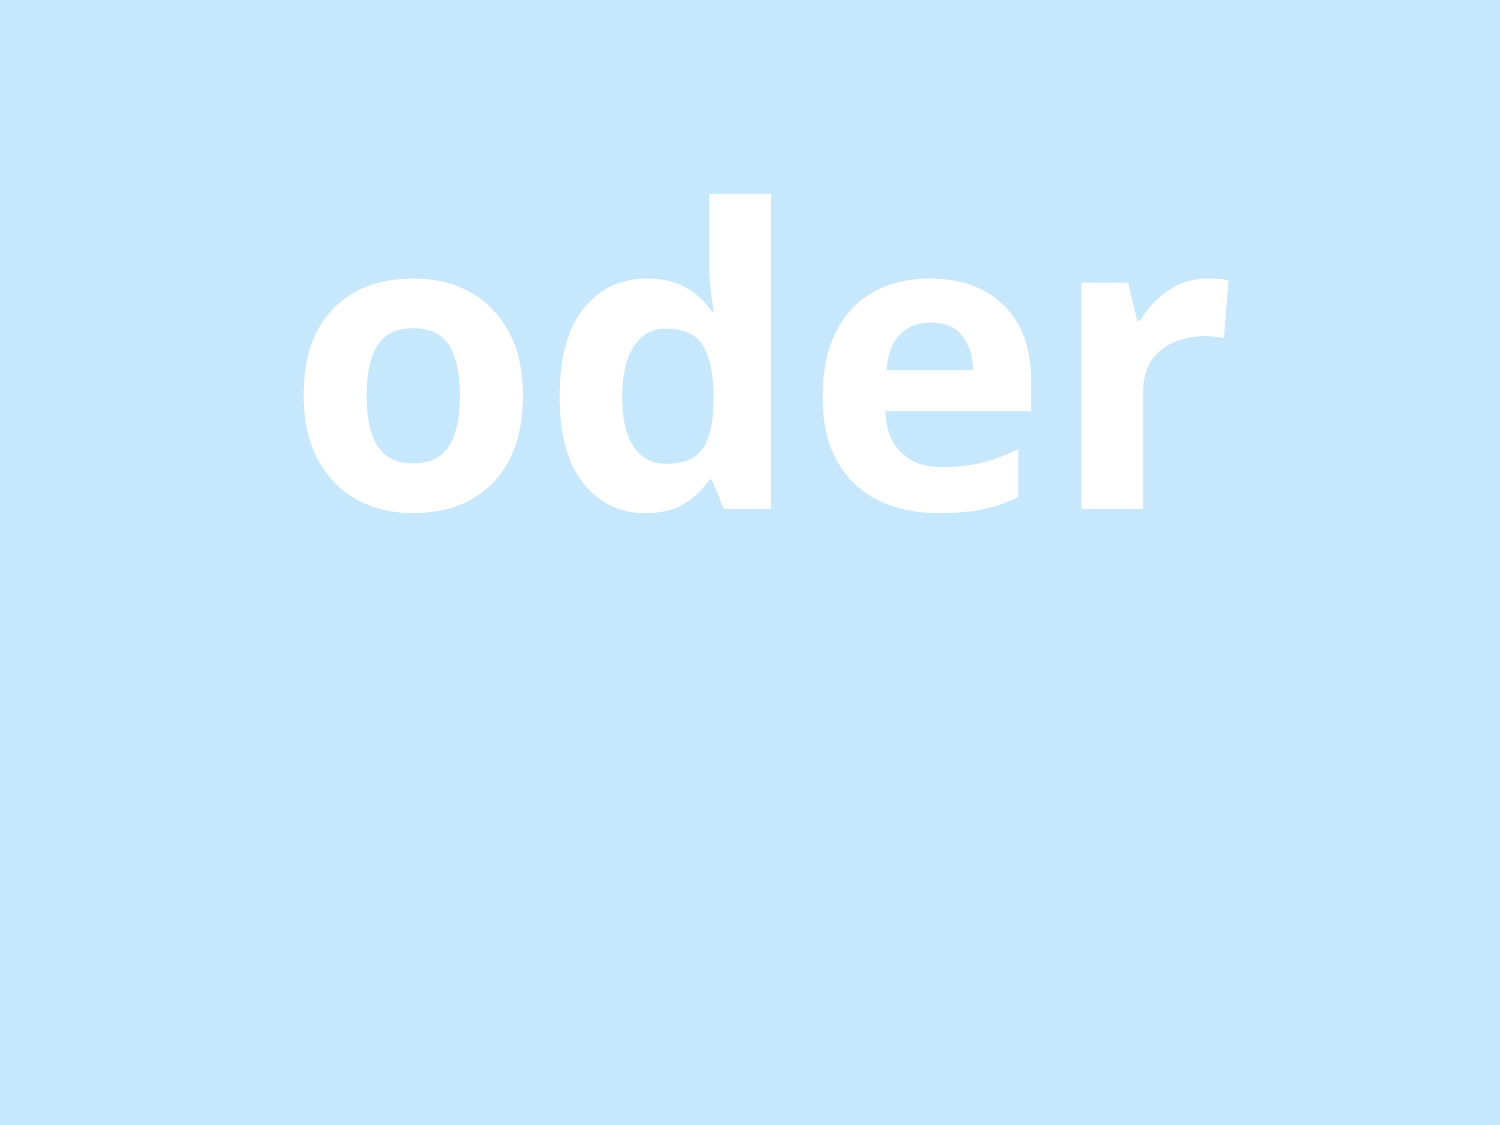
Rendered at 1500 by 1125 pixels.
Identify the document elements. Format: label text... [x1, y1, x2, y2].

list oder [75, 87, 1425, 1035]
